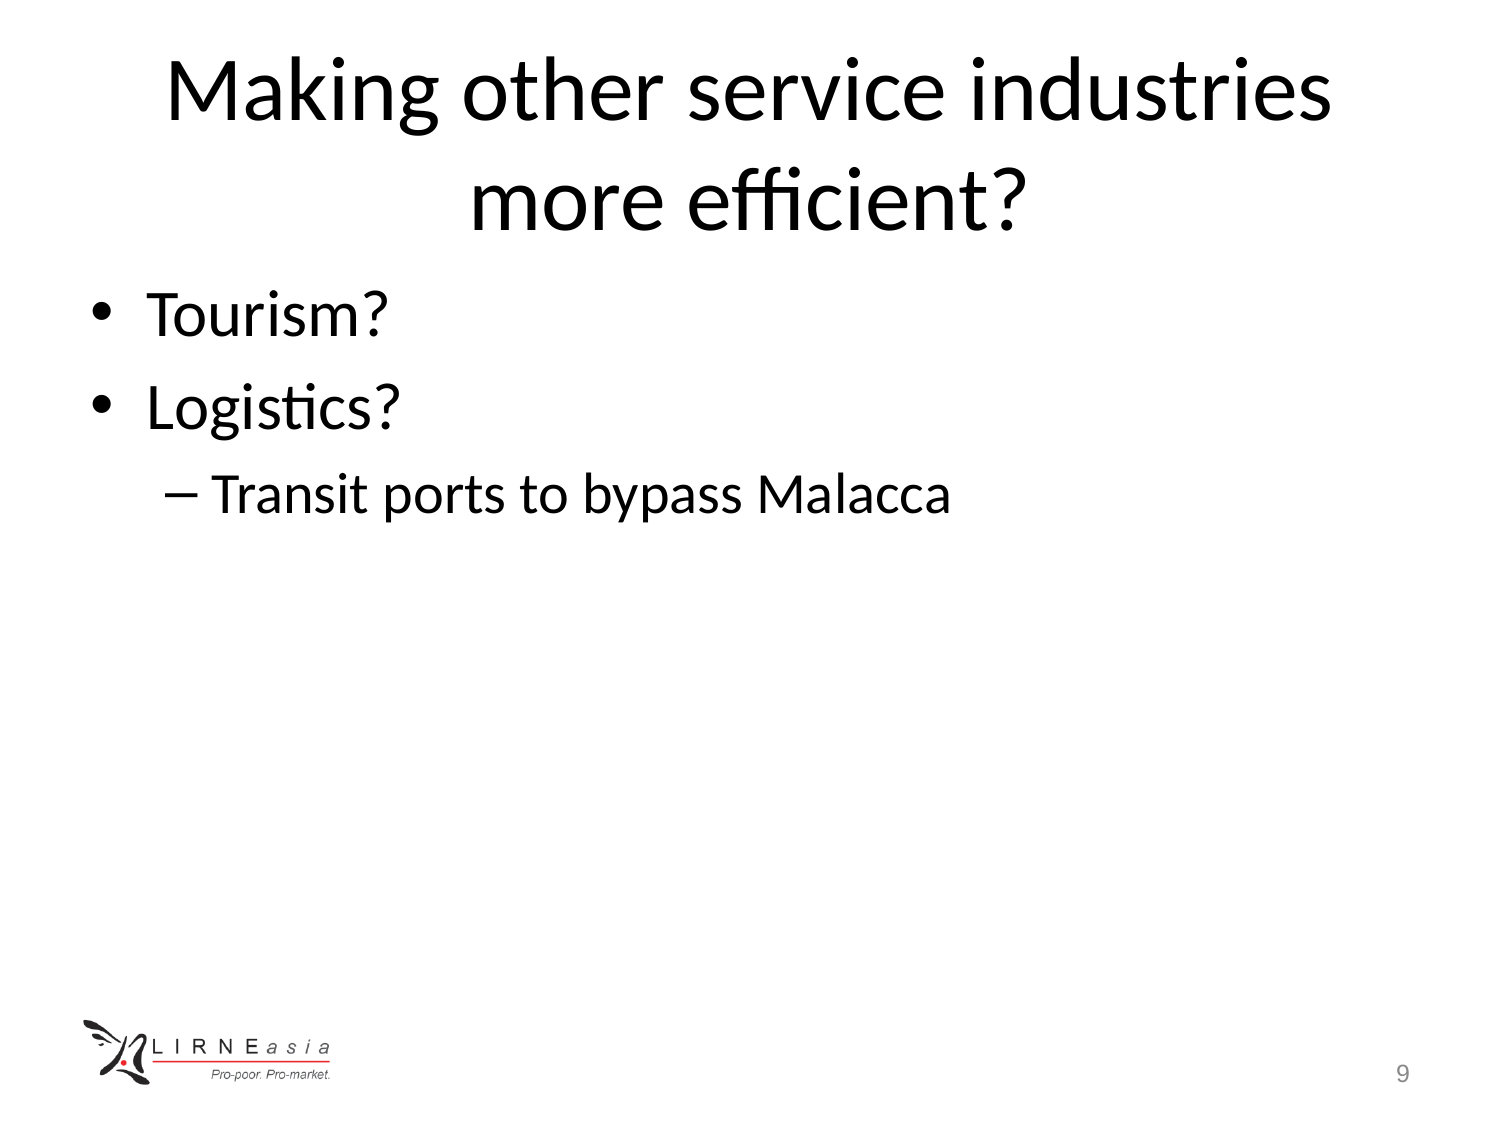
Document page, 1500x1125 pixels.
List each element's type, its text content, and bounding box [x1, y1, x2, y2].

list Tourism? Logistics? Transit ports to bypass Malacca [74, 262, 1426, 1006]
slide_number 9 [1074, 1042, 1425, 1103]
picture [75, 1012, 338, 1091]
title Making other service industries more efficient? [74, 44, 1426, 233]
